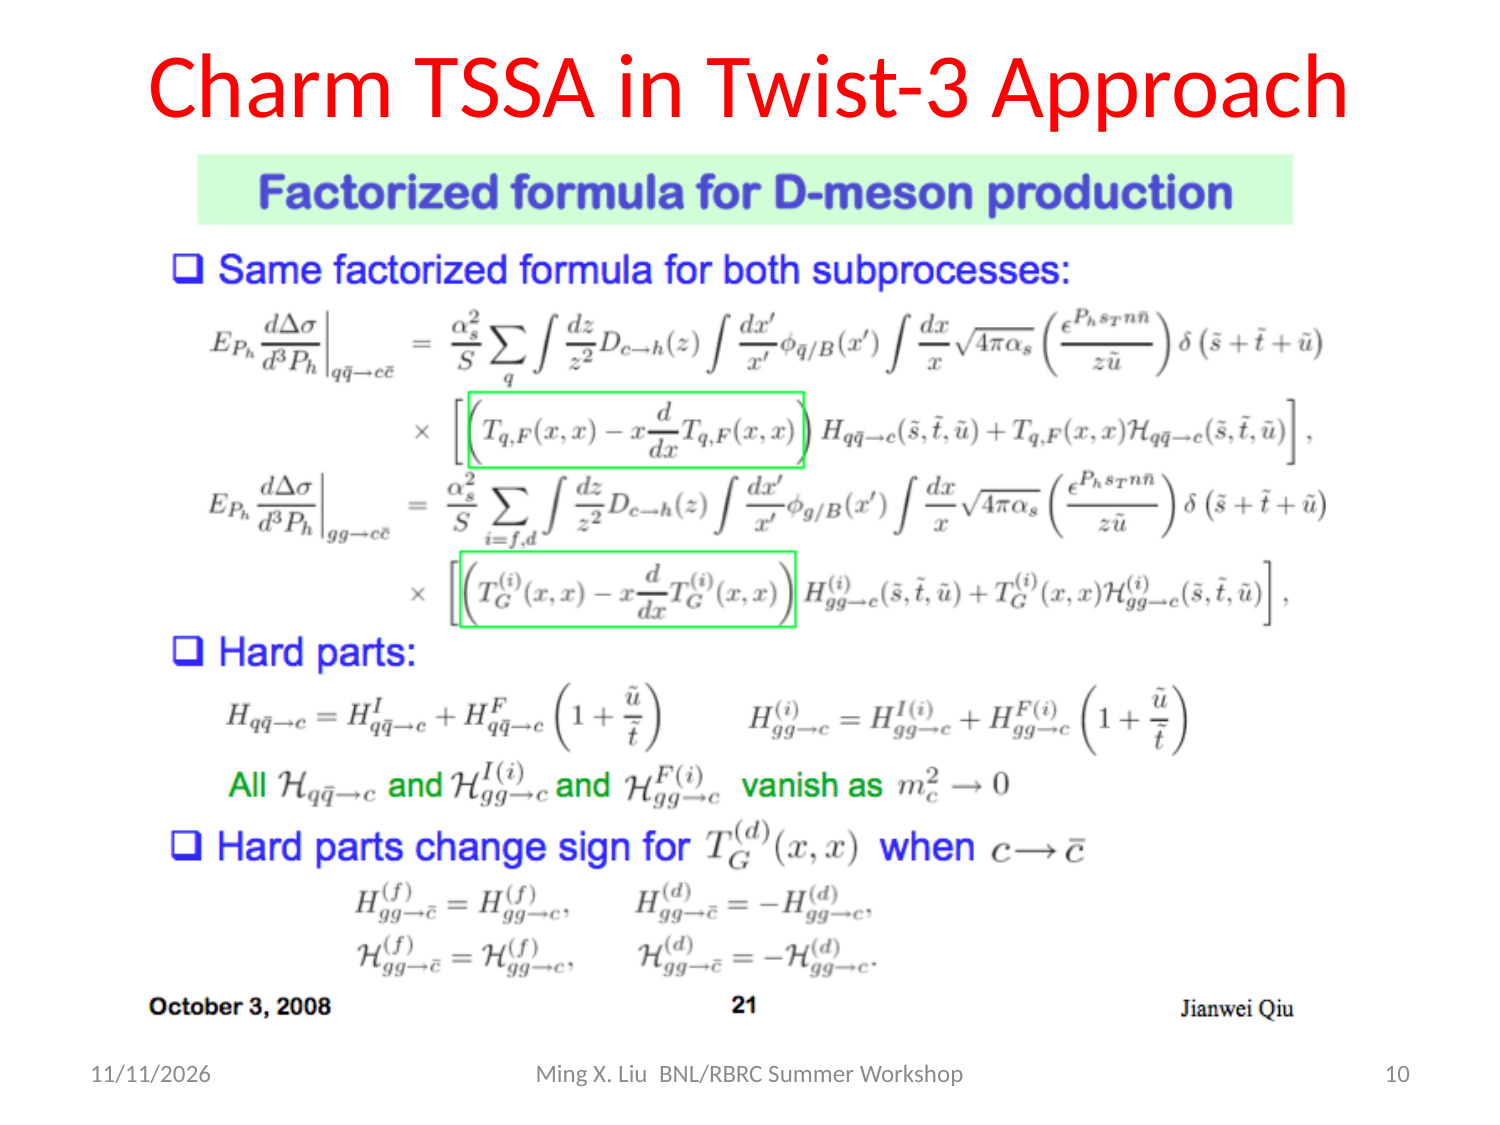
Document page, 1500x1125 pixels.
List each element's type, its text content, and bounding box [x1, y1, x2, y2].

text_box Charm TSSA in Twist-3 Approach [74, 0, 1425, 161]
picture [95, 102, 1356, 1052]
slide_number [75, 1042, 425, 1103]
slide_number 10 [1074, 1042, 1425, 1103]
footer Ming X. Liu BNL/RBRC Summer Workshop [512, 1060, 988, 1103]
